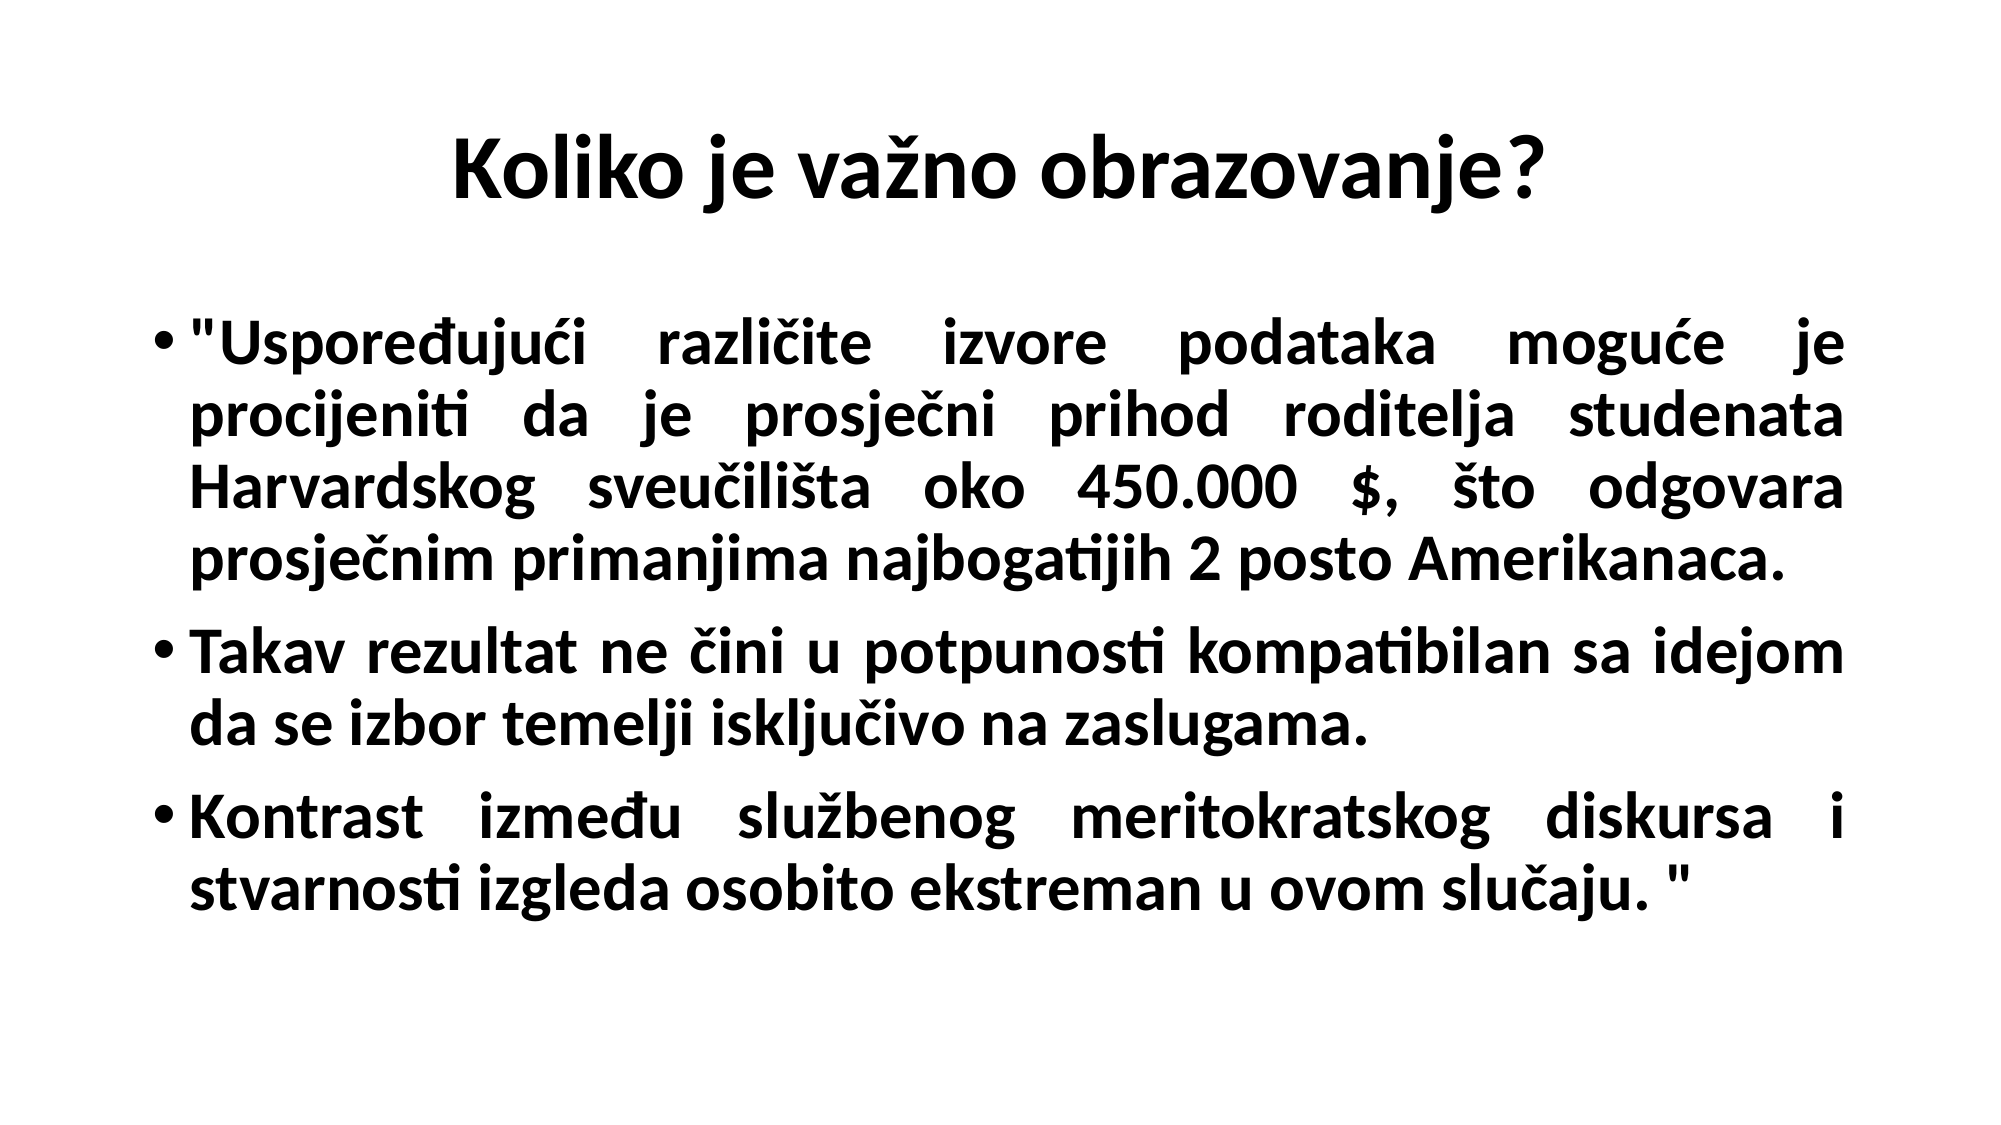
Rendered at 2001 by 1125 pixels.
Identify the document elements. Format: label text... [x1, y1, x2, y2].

list "Uspoređujući različite izvore podataka moguće je procijeniti da je prosječni prihod roditelja studenata Harvardskog sveučilišta oko 450.000 $, što odgovara prosječnim primanjima najbogatijih 2 posto Amerikanaca. Takav rezultat ne čini u potpunosti kompatibilan sa idejom da se izbor temelji isključivo na zaslugama. Kontrast između službenog meritokratskog diskursa i stvarnosti izgleda osobito ekstreman u ovom slučaju. " [137, 299, 1863, 1014]
title Koliko je važno obrazovanje? [137, 59, 1863, 278]
